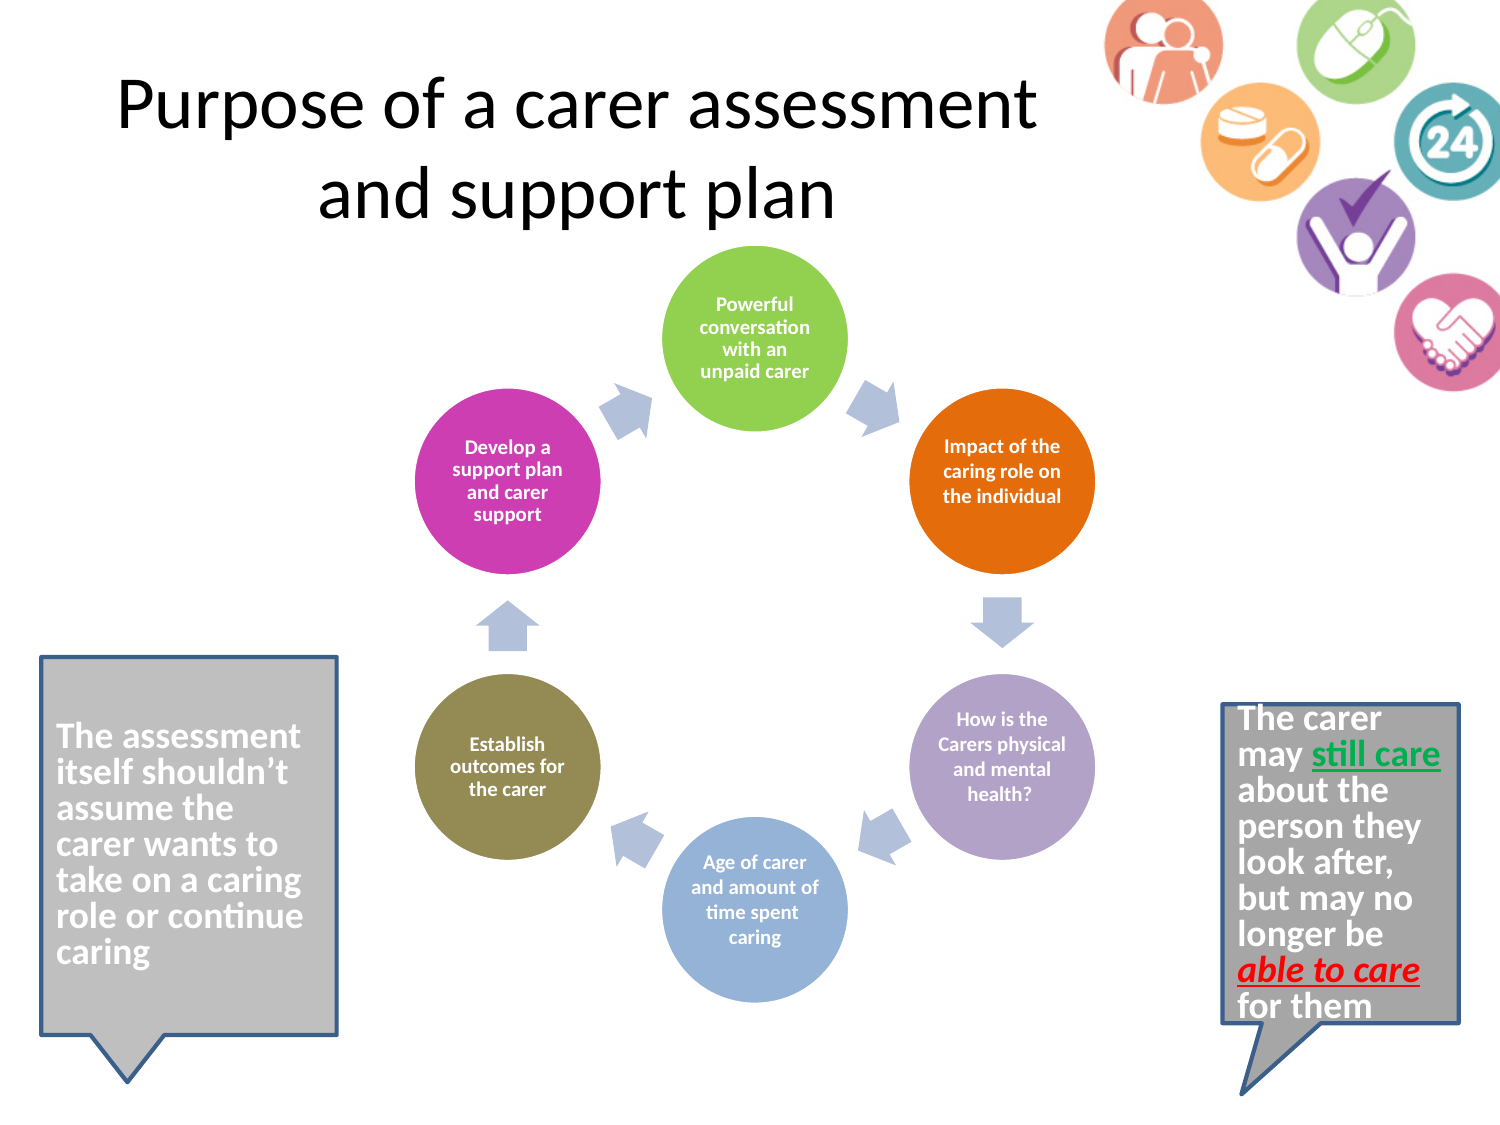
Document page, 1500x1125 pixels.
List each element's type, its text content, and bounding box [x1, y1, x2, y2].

title Purpose of a carer assessment and support plan [75, 19, 1081, 241]
picture [0, 0, 1500, 1125]
text_box The carer may still care about the person they look after, but may no longer be able to care for them [1220, 702, 1461, 1097]
text_box The assessment itself shouldn’t assume the carer wants to take on a caring role or continue caring [39, 654, 339, 1085]
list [74, 243, 1436, 1006]
